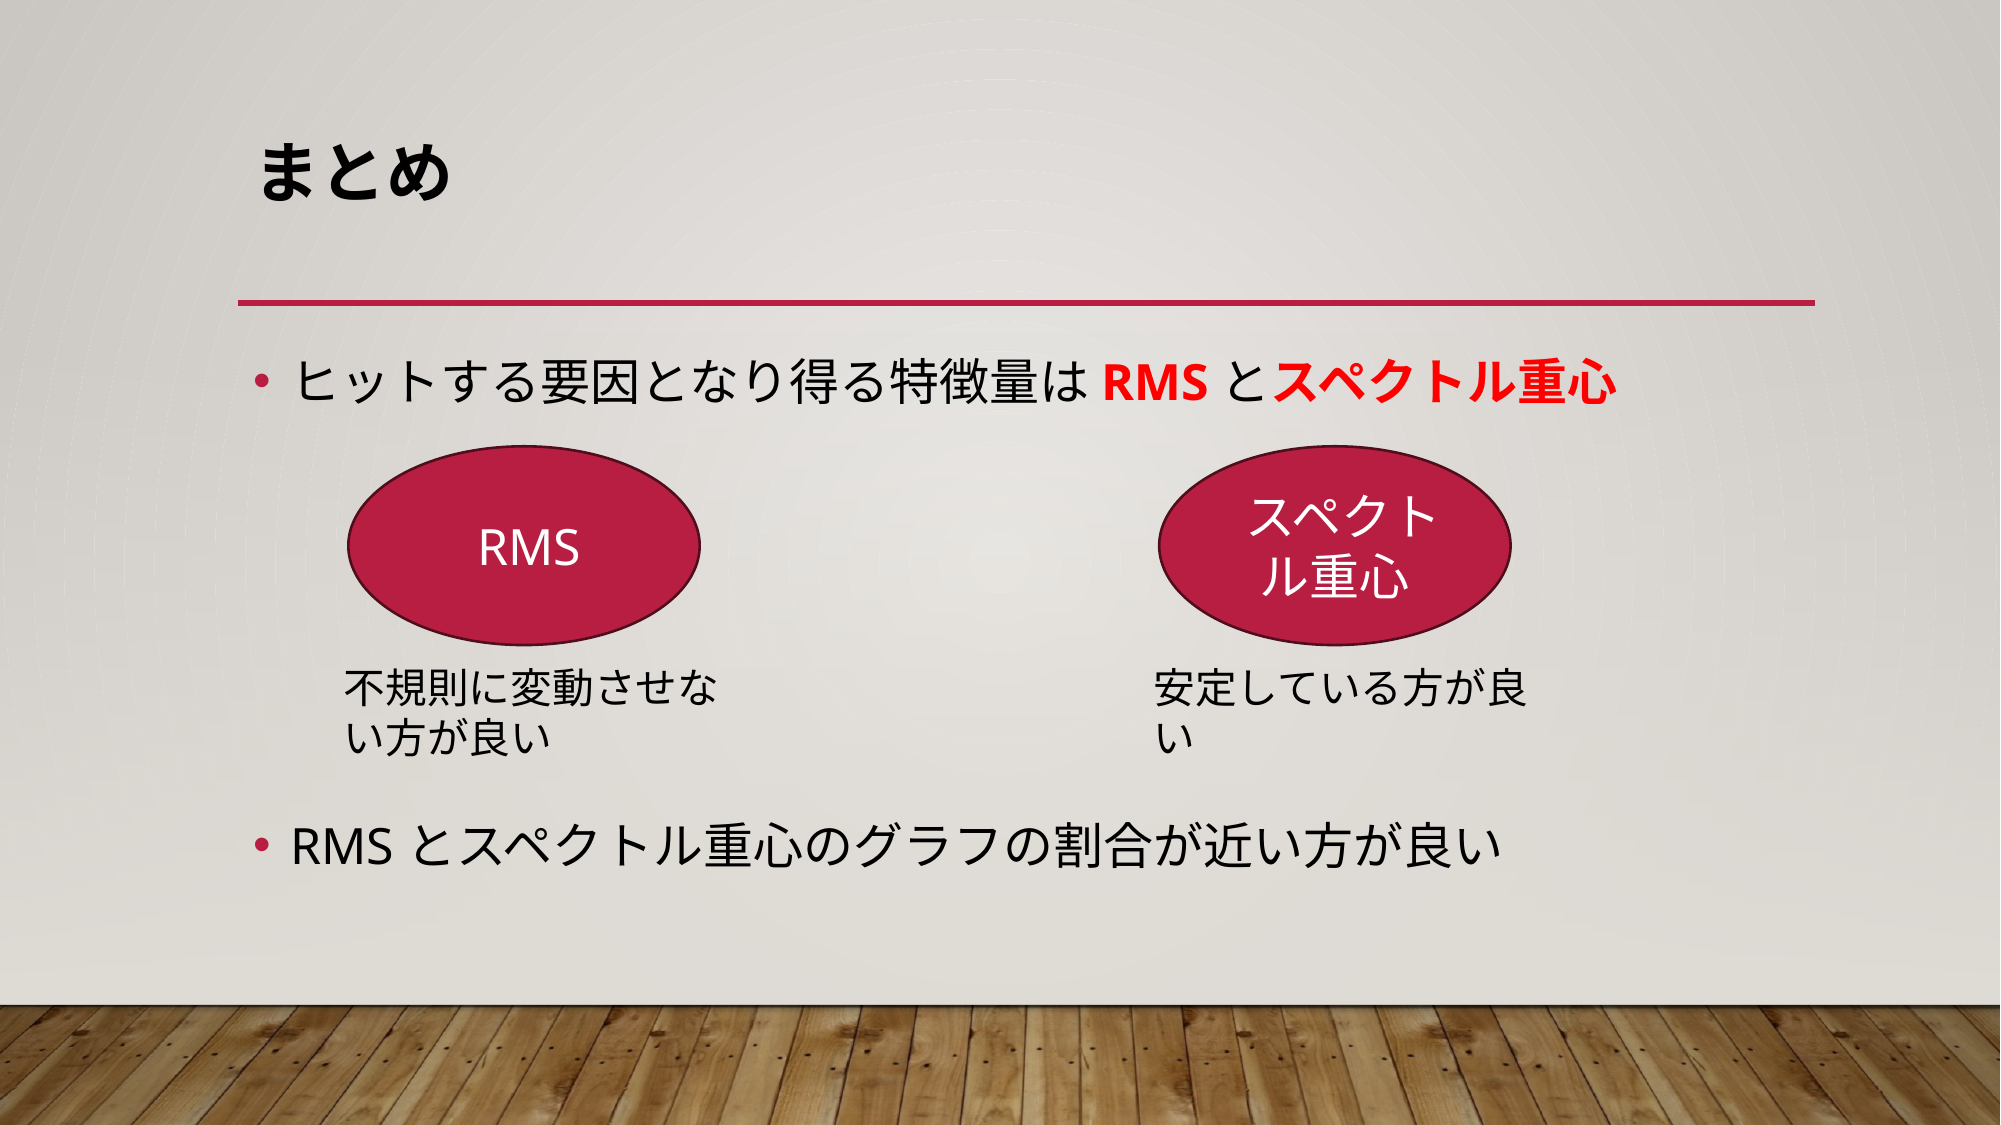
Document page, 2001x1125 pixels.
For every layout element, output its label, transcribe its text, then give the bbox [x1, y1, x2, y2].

text_box RMS [347, 444, 701, 647]
title まとめ [238, 131, 1814, 305]
text_box 不規則に変動させない方が良い [328, 654, 754, 770]
picture [0, 1005, 2000, 1125]
text_box スペクトル重心 [1157, 444, 1512, 647]
text_box 安定している方が良い [1138, 654, 1564, 770]
list ヒットする要因となり得る特徴量はRMSとスペクトル重心 RMSとスペクトル重心のグラフの割合が近い方が良い [238, 330, 1814, 897]
